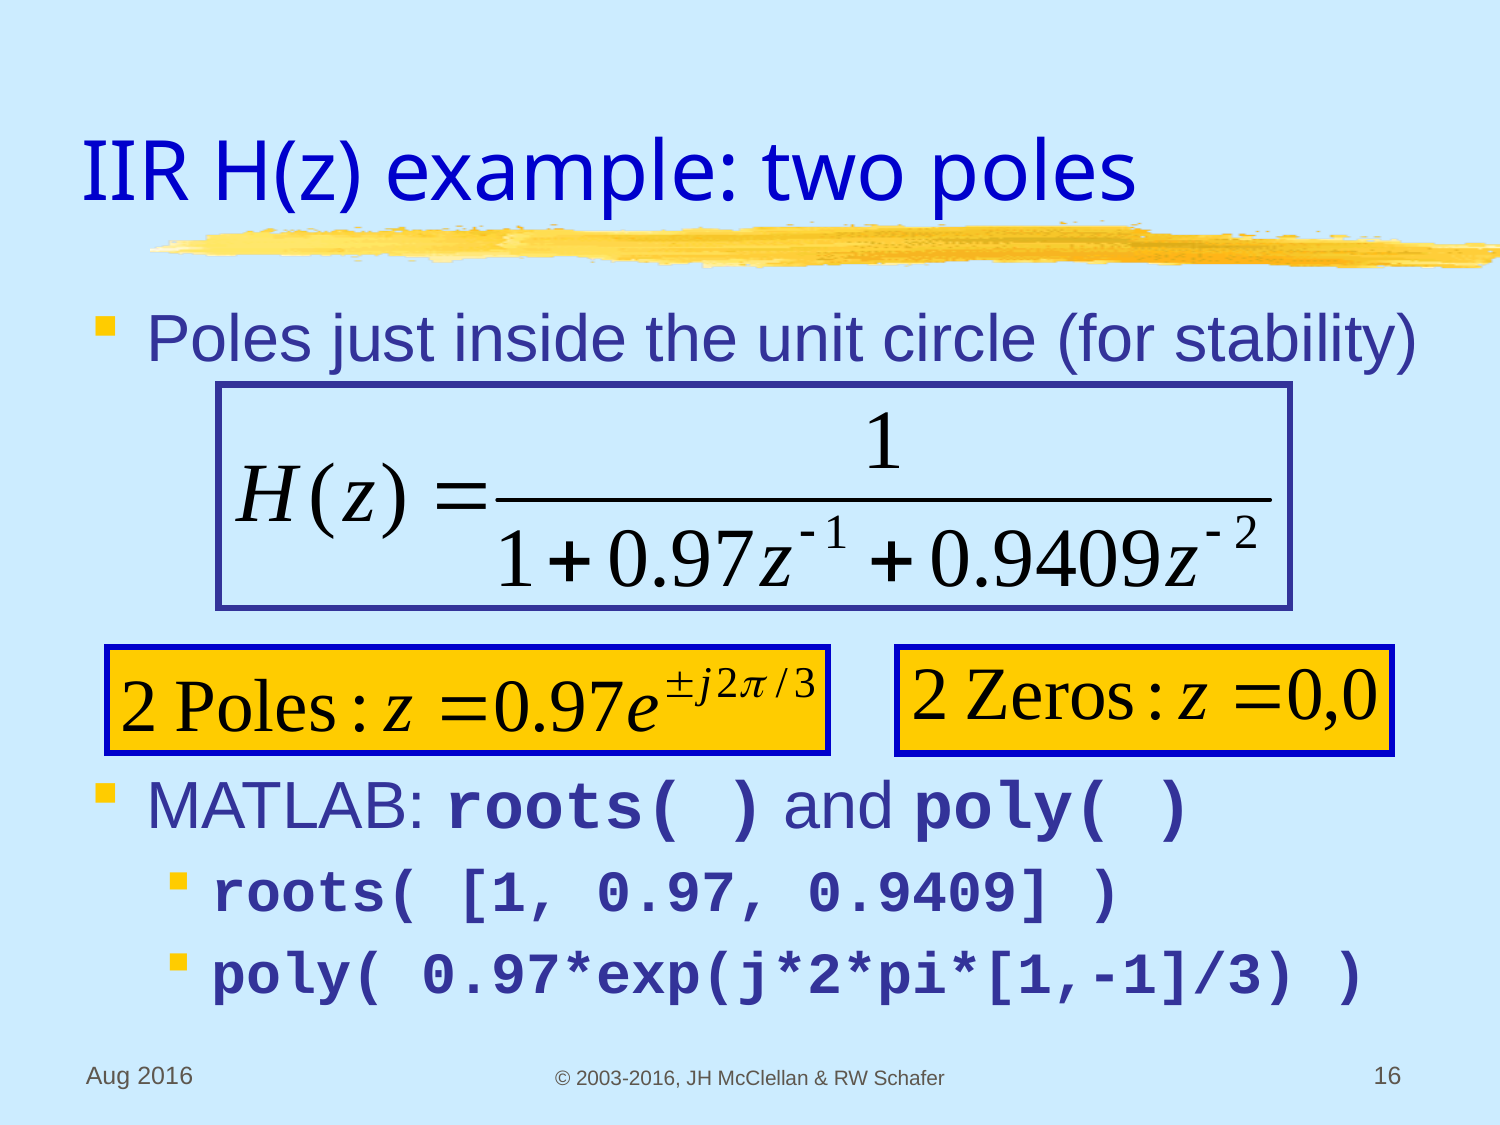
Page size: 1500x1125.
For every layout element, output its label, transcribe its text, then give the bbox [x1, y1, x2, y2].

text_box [109, 649, 826, 751]
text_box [221, 387, 1287, 606]
slide_number 16 [1103, 1021, 1417, 1098]
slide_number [70, 1021, 384, 1098]
footer © 2003-2016, JH McClellan & RW Schafer [512, 1021, 988, 1098]
picture [150, 215, 1500, 279]
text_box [899, 649, 1390, 751]
title IIR H(z) example: two poles [66, 37, 1426, 226]
list Poles just inside the unit circle (for stability) MATLAB: roots( ) and poly( ) roots( [1, 0.97, 0.9409] ) poly( 0.97*exp(j*2*pi*[1,-1]/3) ) [74, 287, 1451, 973]
